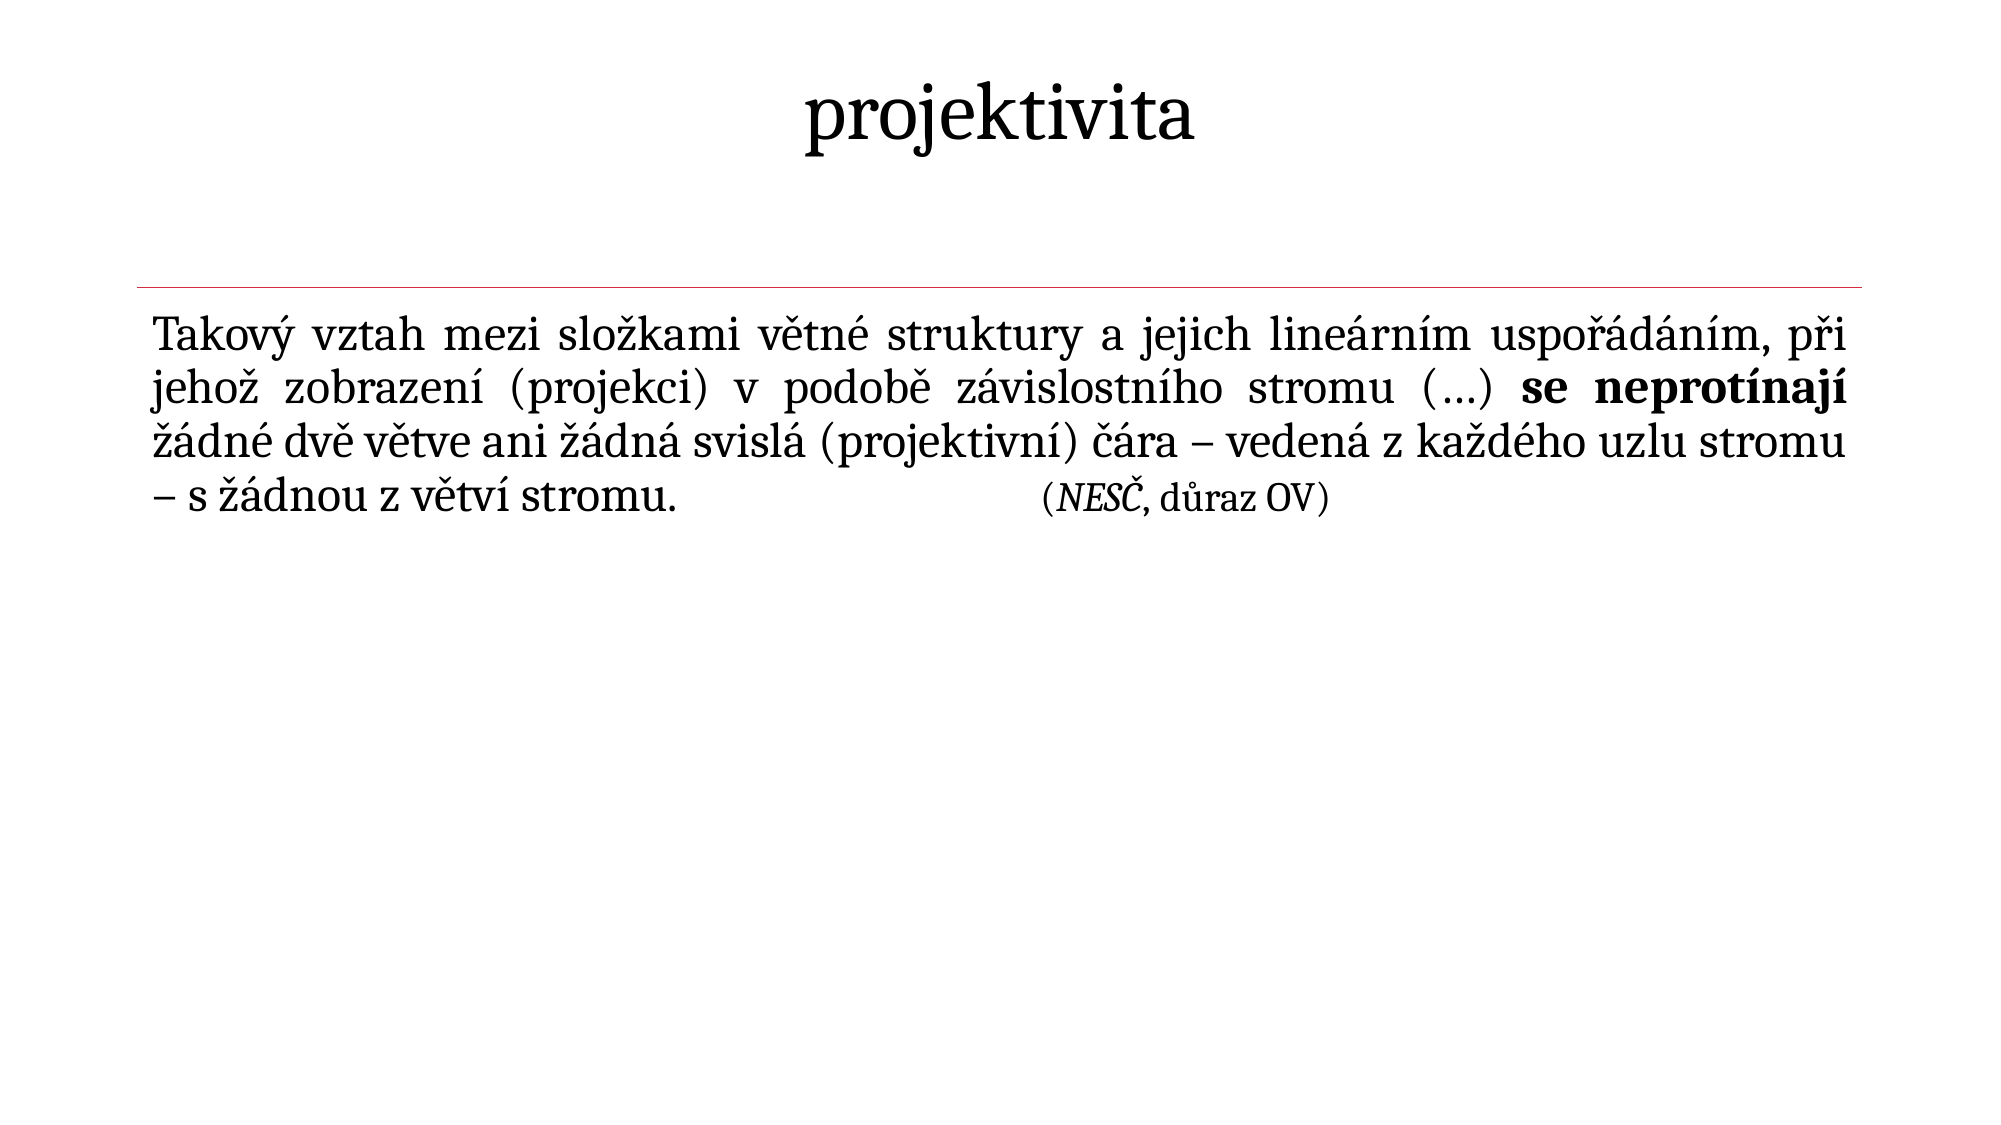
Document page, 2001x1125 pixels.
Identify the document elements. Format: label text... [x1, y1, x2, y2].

list Takový vztah mezi složkami větné struktury a jejich lineárním uspořádáním, při jehož zobrazení (projekci) v podobě závislostního stromu (…) se neprotínají žádné dvě větve ani žádná svislá (projektivní) čára – vedená z každého uzlu stromu – s žádnou z větví stromu. (NESČ, důraz OV) [137, 299, 1863, 1014]
title projektivita [137, 59, 1863, 278]
